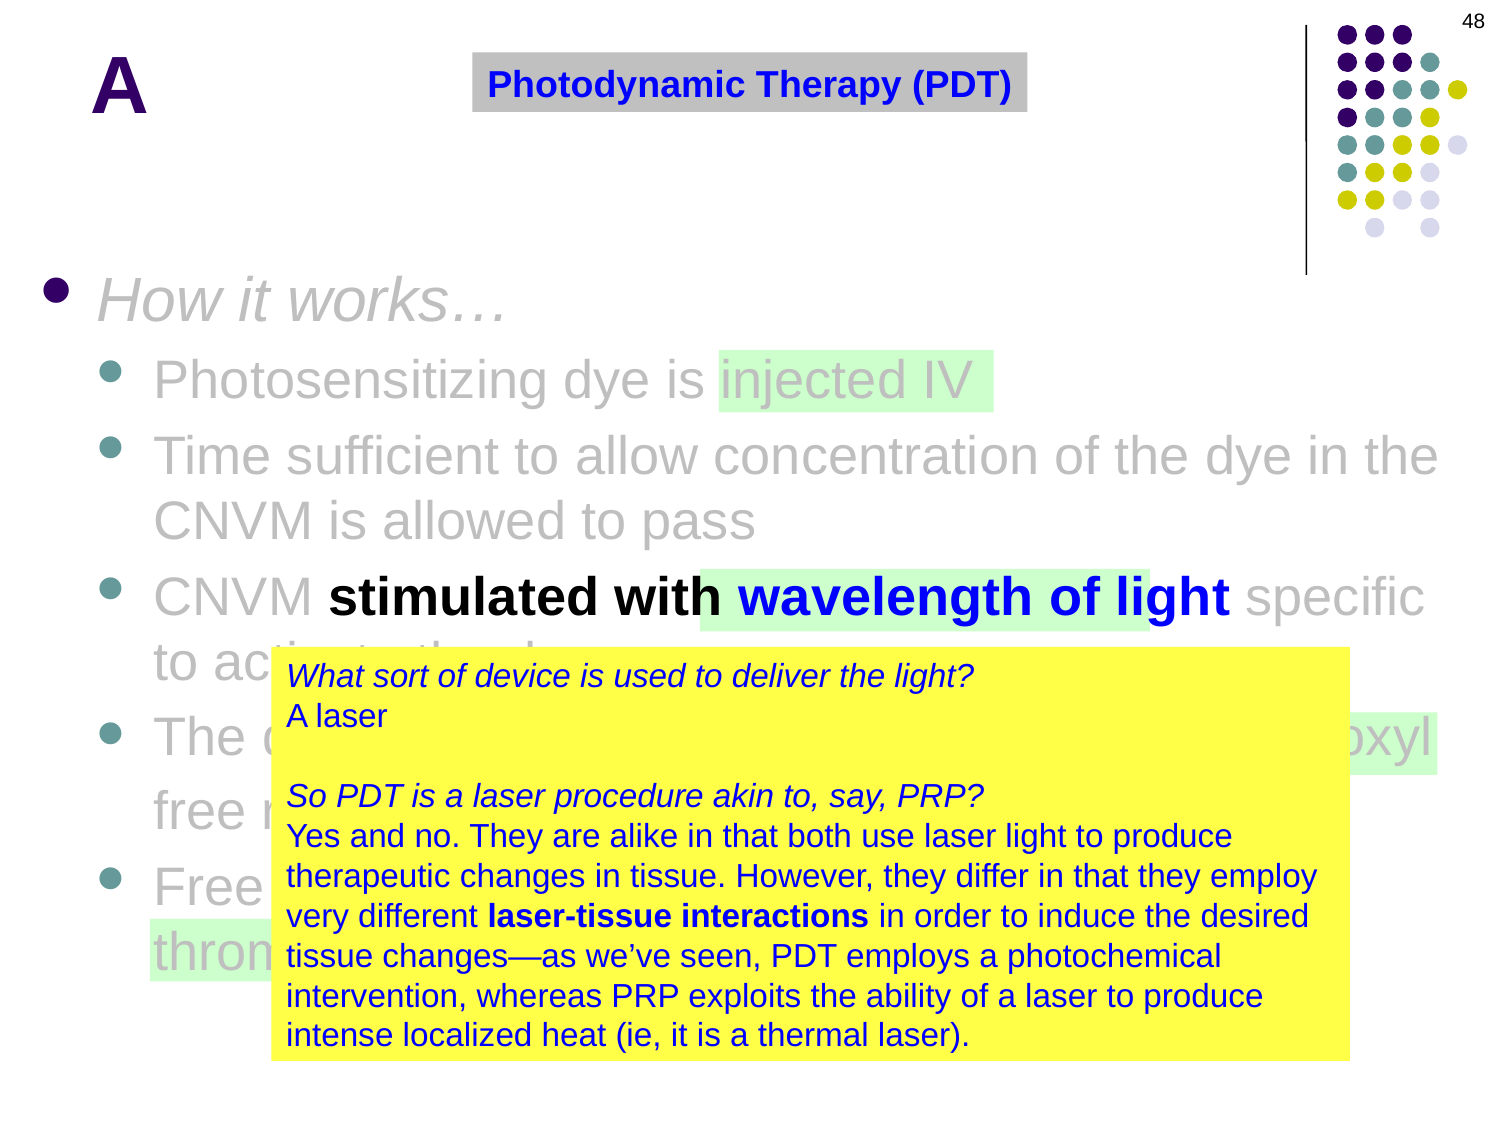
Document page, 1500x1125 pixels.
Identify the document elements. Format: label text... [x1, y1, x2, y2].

slide_number 48 [1149, 0, 1500, 75]
list How it works… Photosensitizing dye is injected IV Time sufficient to allow concentration of the dye in the CNVM is allowed to pass CNVM stimulated with wavelength of light specific to activate the dye The dye reacts with O2 to create oxygen and hydroxyl free radicals Free radicals  massive platelet activation  thrombosis of pathologic vasculature [24, 251, 1463, 1044]
text_box What sort of device is used to deliver the light? A laser So PDT is a laser procedure akin to, say, PRP? Yes and no. They are alike in that both use laser light to produce therapeutic changes in tissue. However, they differ in that they employ very different laser-tissue interactions in order to induce the desired tissue changes—as we’ve seen, PDT employs a photochemical intervention, whereas PRP exploits the ability of a laser to produce intense localized heat (ie, it is a thermal laser). [271, 646, 1350, 1061]
text_box Photodynamic Therapy (PDT) [472, 52, 1028, 112]
title A [75, 20, 1313, 138]
